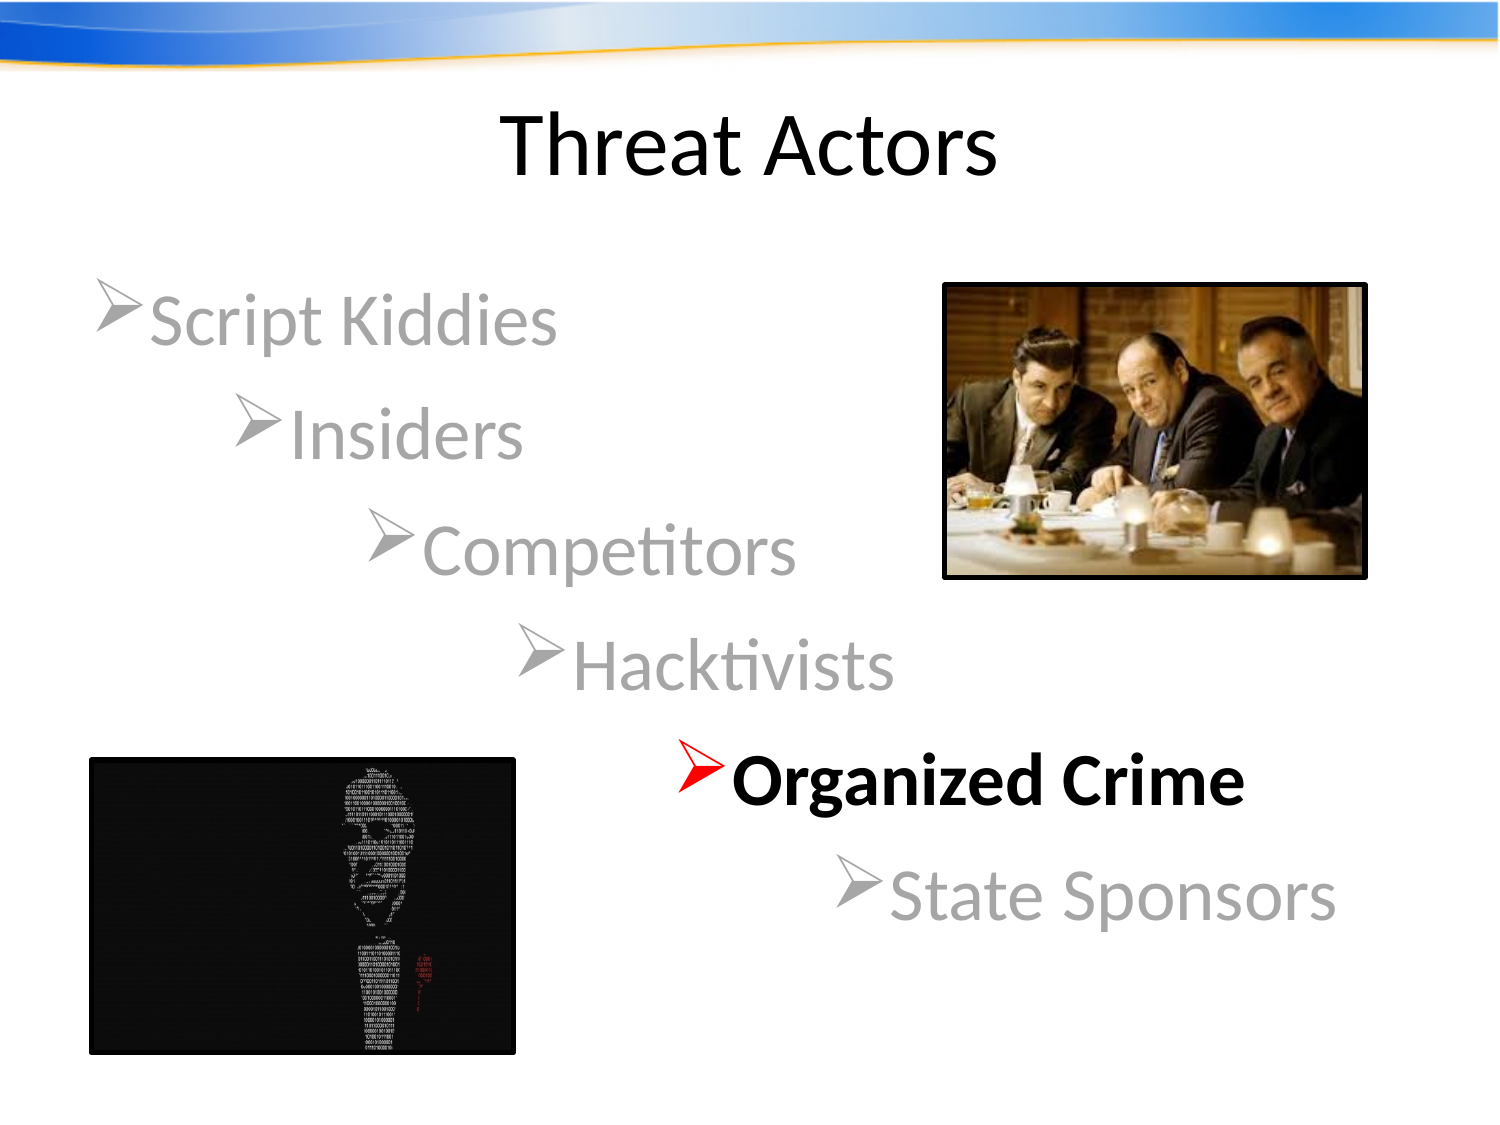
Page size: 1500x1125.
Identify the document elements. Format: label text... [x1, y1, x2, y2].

list Script Kiddies Insiders Competitors Hacktivists Organized Crime State Sponsors [75, 262, 1425, 1005]
picture [947, 287, 1363, 576]
picture [0, 0, 1500, 75]
title Threat Actors [75, 45, 1425, 233]
picture [93, 762, 511, 1051]
